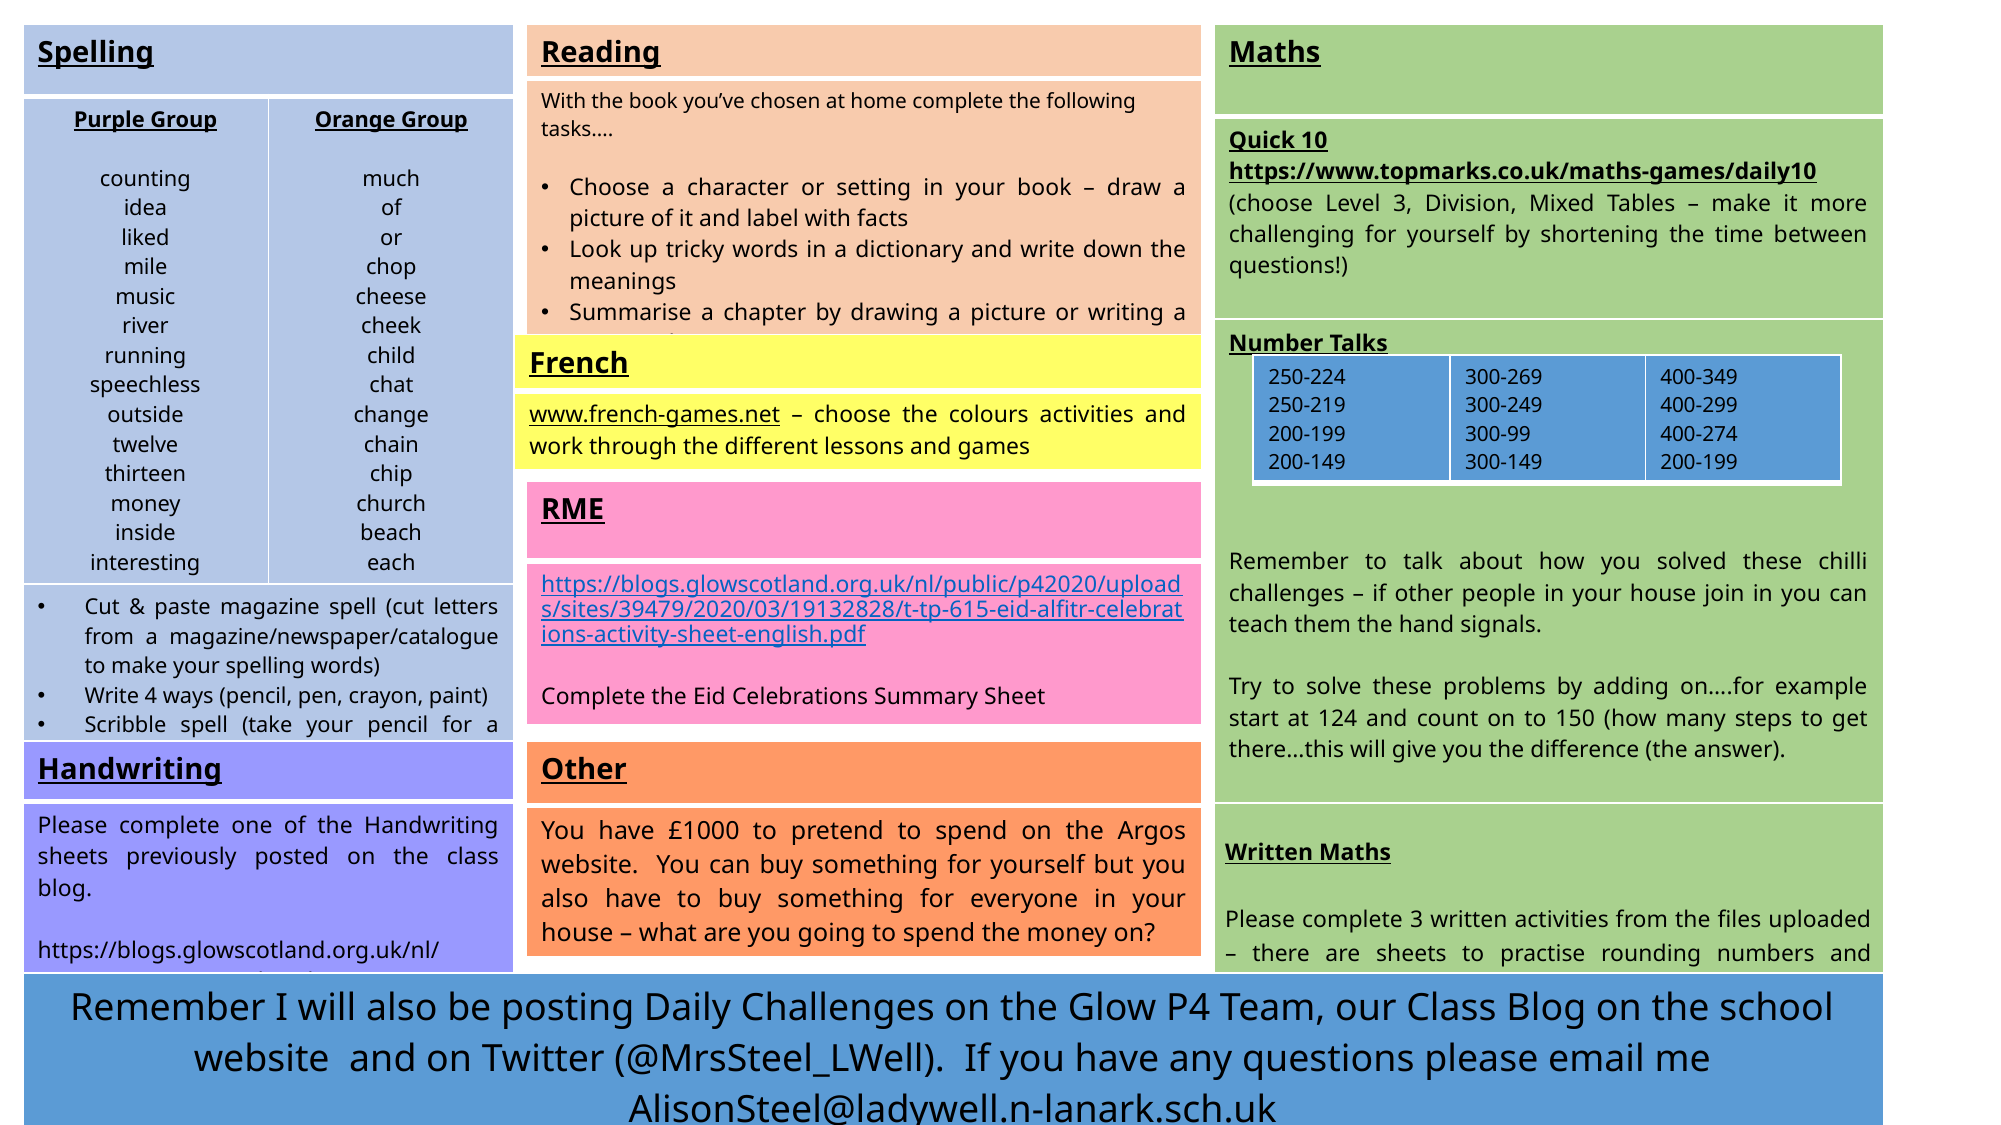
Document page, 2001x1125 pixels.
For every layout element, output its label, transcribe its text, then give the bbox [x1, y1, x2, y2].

table_header 400-349 400-299 400-274 200-199 [1646, 356, 1840, 480]
table_header Maths [1215, 25, 1883, 114]
table_header Other [527, 742, 1201, 803]
table_cell Purple Group counting idea liked mile music river running speechless outside twelve thirteen money inside interesting [24, 99, 268, 583]
table_cell You have £1000 to pretend to spend on the Argos website. You can buy something for yourself but you also have to buy something for everyone in your house – what are you going to spend the money on? [527, 808, 1201, 956]
table_header Handwriting [24, 742, 513, 799]
table_header RME [527, 482, 1201, 558]
table_cell https://blogs.glowscotland.org.uk/nl/public/p42020/uploads/sites/39479/2020/03/19132828/t-tp-615-eid-alfitr-celebrations-activity-sheet-english.pdf Complete the Eid Celebrations Summary Sheet [527, 564, 1201, 724]
table_cell Number Talks Remember to talk about how you solved these chilli challenges – if other people in your house join in you can teach them the hand signals. Try to solve these problems by adding on….for example start at 124 and count on to 150 (how many steps to get there…this will give you the difference (the answer). [1215, 320, 1883, 802]
table_cell With the book you’ve chosen at home complete the following tasks…. Choose a character or setting in your book – draw a picture of it and label with facts Look up tricky words in a dictionary and write down the meanings Summarise a chapter by drawing a picture or writing a paragraph [527, 81, 1201, 334]
table_header 250-224 250-219 200-199 200-149 [1254, 356, 1449, 480]
table_cell Cut & paste magazine spell (cut letters from a magazine/newspaper/catalogue to make your spelling words) Write 4 ways (pencil, pen, crayon, paint) Scribble spell (take your pencil for a walk over your page then fill the gaps with spelling words) [24, 585, 513, 740]
table_cell Please complete one of the Handwriting sheets previously posted on the class blog. https://blogs.glowscotland.org.uk/nl/p42020/2020/03/19/handwriting/ [24, 804, 513, 972]
table_header Remember I will also be posting Daily Challenges on the Glow P4 Team, our Class Blog on the school website and on Twitter (@MrsSteel_LWell). If you have any questions please email me AlisonSteel@ladywell.n-lanark.sch.uk [24, 974, 1883, 1125]
table_cell Quick 10 https://www.topmarks.co.uk/maths-games/daily10 (choose Level 3, Division, Mixed Tables – make it more challenging for yourself by shortening the time between questions!) [1215, 119, 1883, 318]
table_cell Orange Group much of or chop cheese cheek child chat change chain chip church beach each [269, 99, 513, 583]
table_header French [515, 335, 1201, 388]
table_header Reading [527, 25, 1201, 76]
table_header 300-269 300-249 300-99 300-149 [1451, 356, 1645, 480]
table_header Spelling [24, 25, 513, 94]
table_cell www.french-games.net – choose the colours activities and work through the different lessons and games [515, 394, 1201, 469]
table_cell Written Maths Please complete 3 written activities from the files uploaded – there are sheets to practise rounding numbers and ordering numbers. [1215, 804, 1883, 972]
